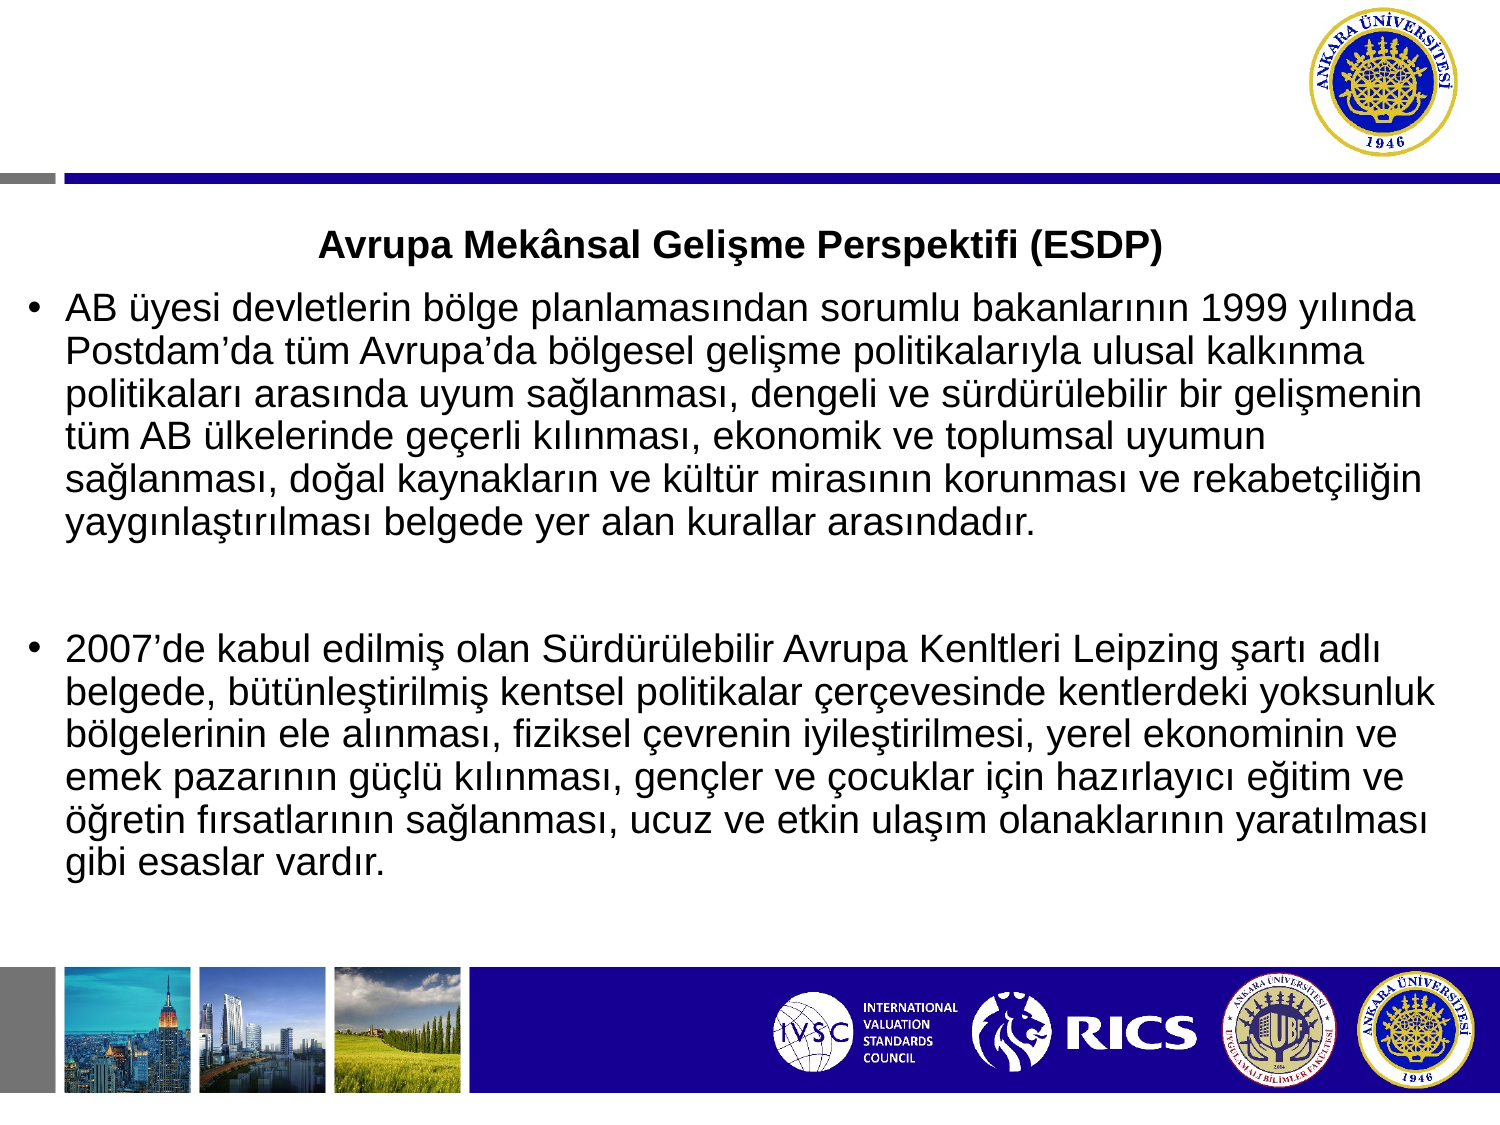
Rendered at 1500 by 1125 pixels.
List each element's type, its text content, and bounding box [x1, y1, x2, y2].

picture [0, 0, 1500, 1125]
footer [510, 1046, 990, 1103]
list Avrupa Mekânsal Gelişme Perspektifi (ESDP) AB üyesi devletlerin bölge planlamasından sorumlu bakanlarının 1999 yılında Postdam’da tüm Avrupa’da bölgesel gelişme politikalarıyla ulusal kalkınma politikaları arasında uyum sağlanması, dengeli ve sürdürülebilir bir gelişmenin tüm AB ülkelerinde geçerli kılınması, ekonomik ve toplumsal uyumun sağlanması, doğal kaynakların ve kültür mirasının korunması ve rekabetçiliğin yaygınlaştırılması belgede yer alan kurallar arasındadır. 2007’de kabul edilmiş olan Sürdürülebilir Avrupa Kenltleri Leipzing şartı adlı belgede, bütünleştirilmiş kentsel politikalar çerçevesinde kentlerdeki yoksunluk bölgelerinin ele alınması, fiziksel çevrenin iyileştirilmesi, yerel ekonominin ve emek pazarının güçlü kılınması, gençler ve çocuklar için hazırlayıcı eğitim ve öğretin fırsatlarının sağlanması, ucuz ve etkin ulaşım olanaklarının yaratılması gibi esaslar vardır. [27, 224, 1455, 916]
